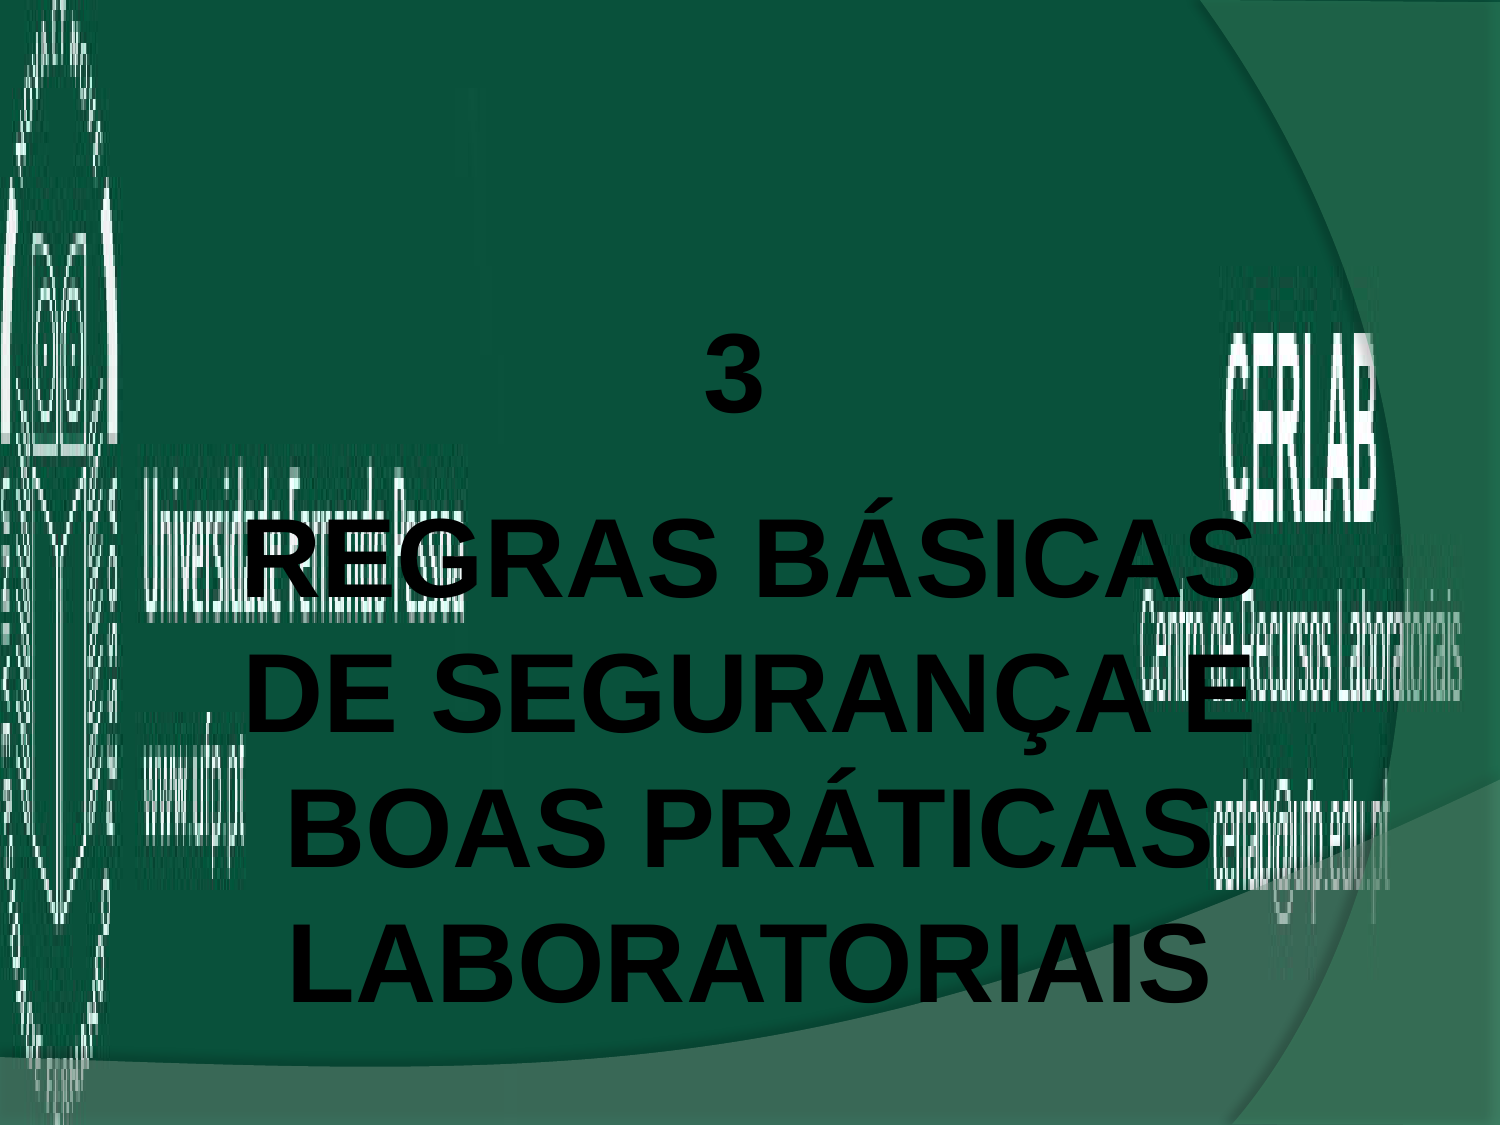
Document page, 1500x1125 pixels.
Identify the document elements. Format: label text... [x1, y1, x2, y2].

text_box 3 Regras básicas de segurança e boas práticas laboratoriais [187, 292, 1313, 1033]
picture [0, 0, 1403, 1066]
